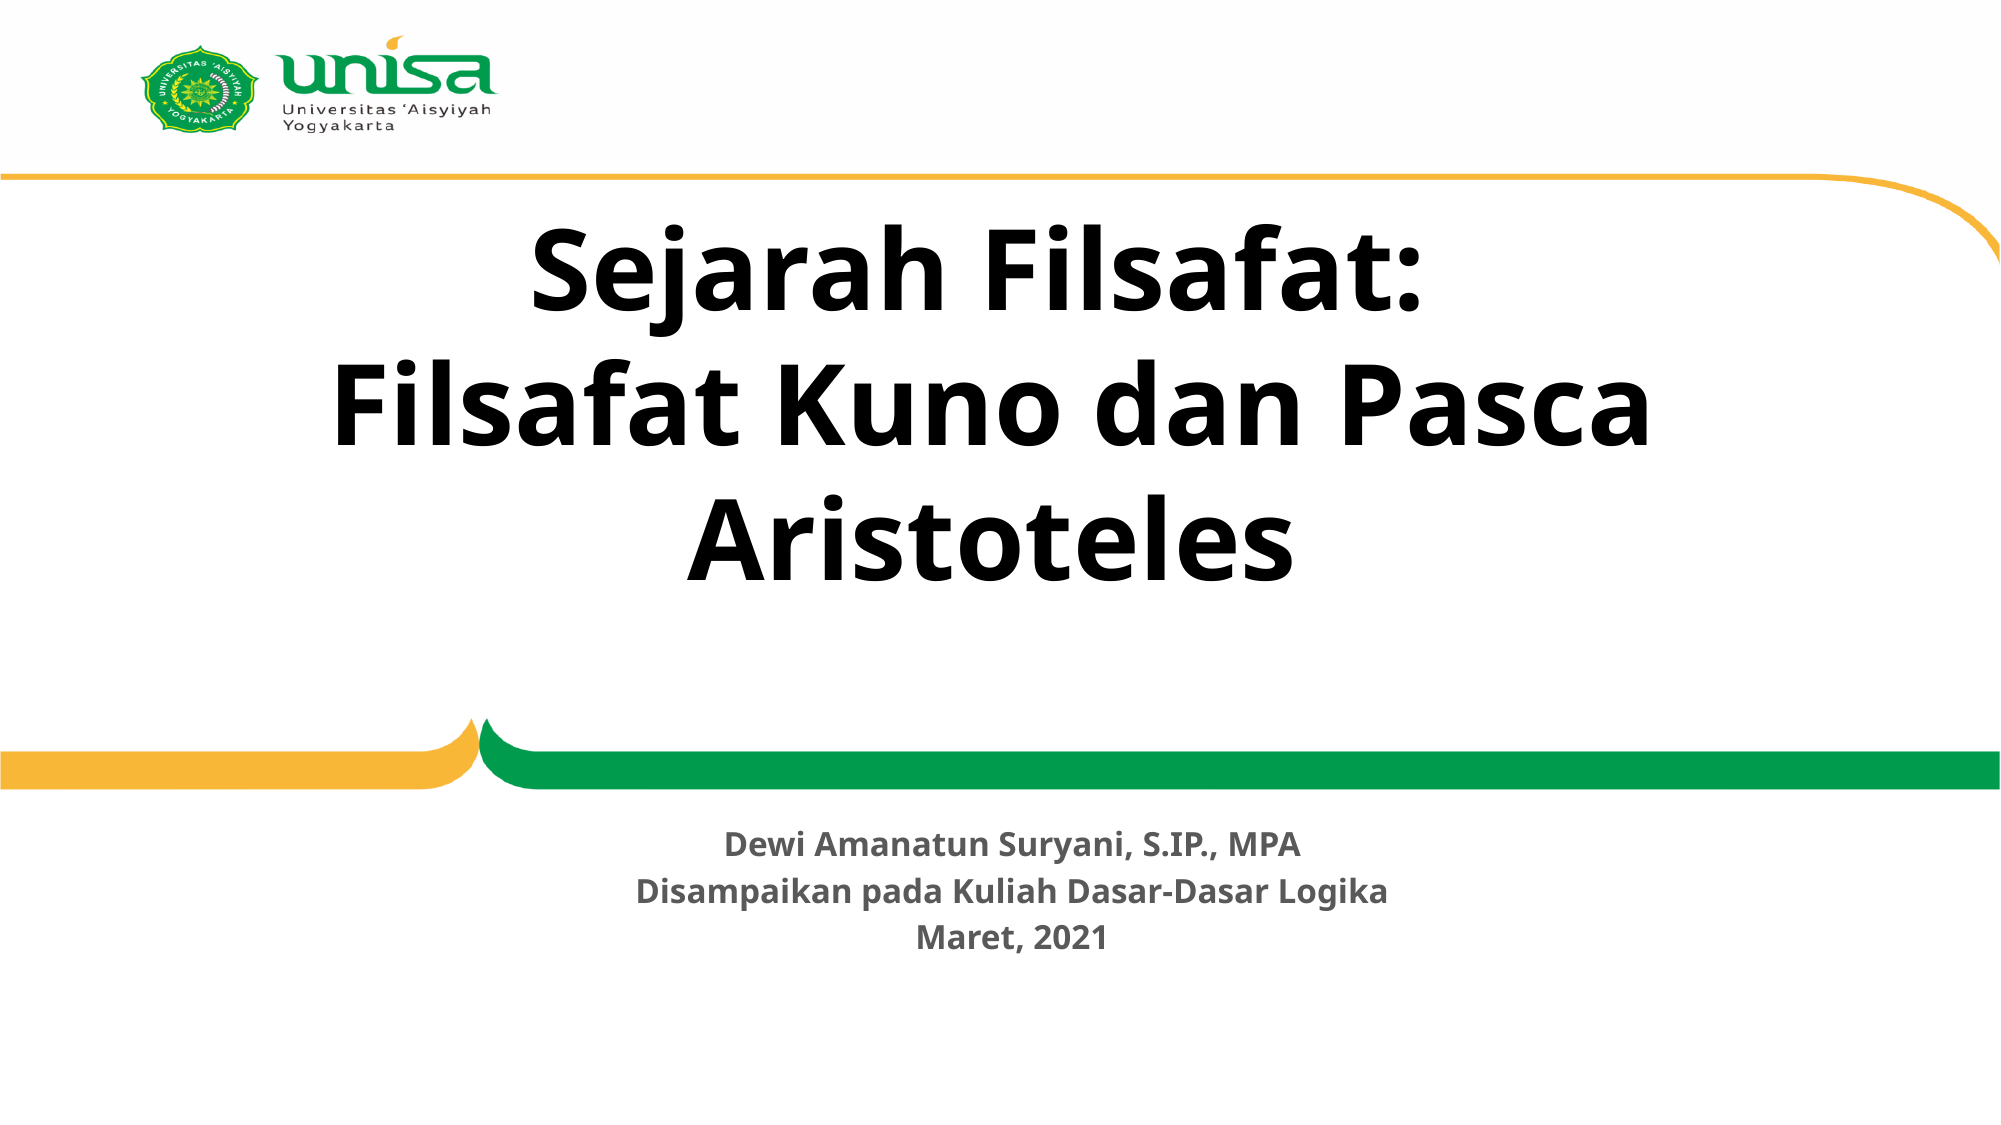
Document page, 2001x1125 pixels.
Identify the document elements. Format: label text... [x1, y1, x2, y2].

title Sejarah Filsafat: Filsafat Kuno dan Pasca Aristoteles [129, 325, 1855, 611]
picture [0, 714, 2000, 1125]
list Dewi Amanatun Suryani, S.IP., MPA Disampaikan pada Kuliah Dasar-Dasar Logika Maret, 2021 [150, 815, 1875, 1016]
picture [0, 0, 2000, 266]
